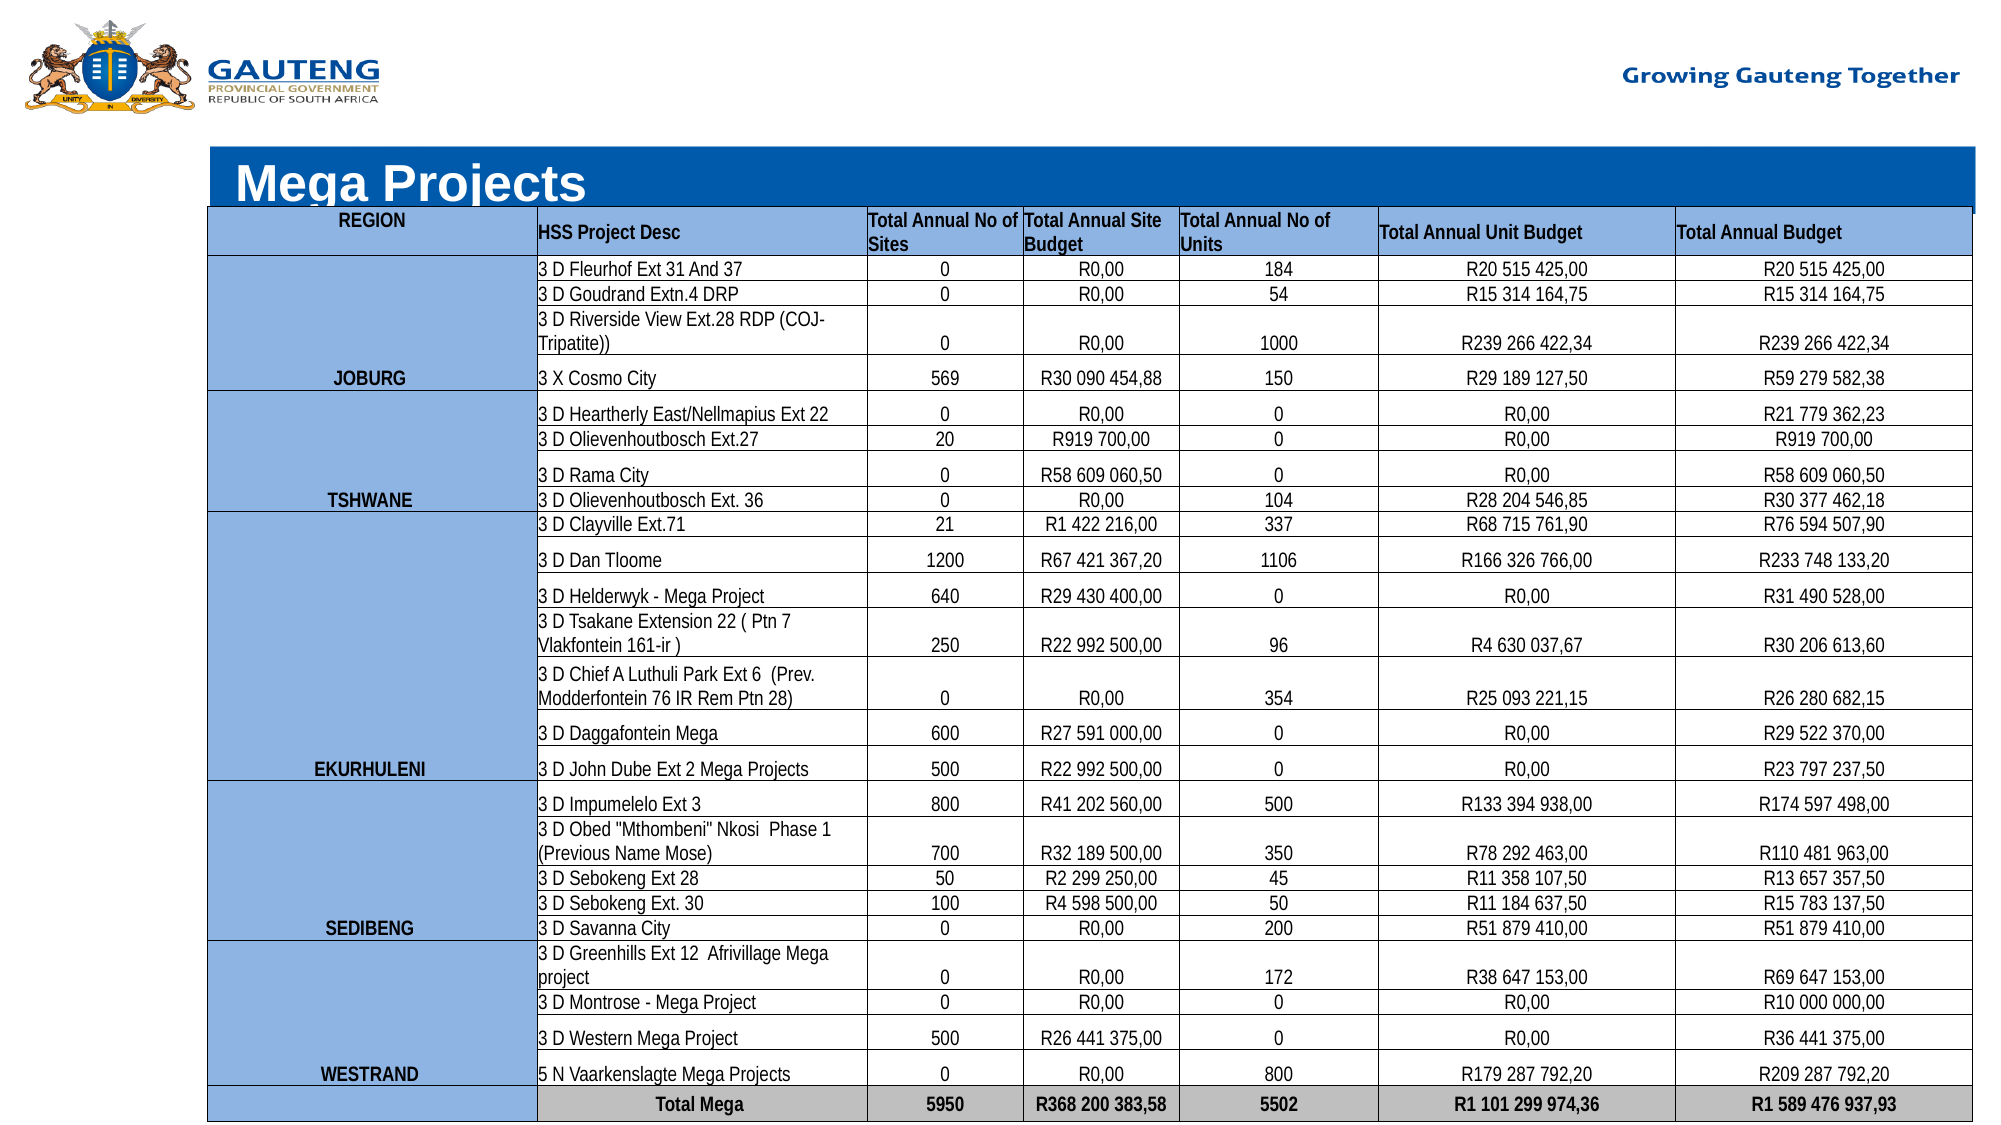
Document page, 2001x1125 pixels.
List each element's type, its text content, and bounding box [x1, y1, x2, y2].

table_cell R25 093 221,15 [1379, 657, 1675, 709]
table_cell 700 [868, 817, 1023, 865]
table_cell R209 287 792,20 [1676, 1050, 1972, 1085]
table_cell R919 700,00 [1676, 426, 1972, 450]
table_cell R239 266 422,34 [1676, 306, 1972, 354]
picture [0, 0, 2001, 1125]
table_cell R29 430 400,00 [1024, 573, 1179, 607]
table_cell 3 D Rama City [538, 451, 867, 486]
table_header Total Annual No of Sites [868, 207, 1023, 255]
table_cell R51 879 410,00 [1676, 916, 1972, 940]
table_cell R0,00 [1379, 746, 1675, 780]
table_cell 3 D Western Mega Project [538, 1015, 867, 1049]
table_cell 0 [1180, 1015, 1378, 1049]
table_cell R58 609 060,50 [1024, 451, 1179, 486]
table_cell R26 280 682,15 [1676, 657, 1972, 709]
table_cell 0 [1180, 990, 1378, 1014]
table_cell 3 D John Dube Ext 2 Mega Projects [538, 746, 867, 780]
table_cell 640 [868, 573, 1023, 607]
table_cell 0 [868, 256, 1023, 280]
table_cell R2 299 250,00 [1024, 866, 1179, 890]
table_cell 569 [868, 355, 1023, 390]
table_cell 800 [1180, 1050, 1378, 1085]
table_cell 3 D Olievenhoutbosch Ext. 36 [538, 487, 867, 511]
table_cell 3 D Olievenhoutbosch Ext.27 [538, 426, 867, 450]
table_cell 3 D Daggafontein Mega [538, 710, 867, 745]
table_cell 3 D Montrose - Mega Project [538, 990, 867, 1014]
table_cell R0,00 [1024, 391, 1179, 425]
table_cell R67 421 367,20 [1024, 537, 1179, 572]
table_cell R30 206 613,60 [1676, 608, 1972, 656]
table_cell 3 D Helderwyk - Mega Project [538, 573, 867, 607]
table_cell R368 200 383,58 [1024, 1086, 1179, 1121]
table_header Total Annual Budget [1676, 207, 1972, 255]
table_cell R15 783 137,50 [1676, 891, 1972, 915]
table_cell 3 D Fleurhof Ext 31 And 37 [538, 256, 867, 280]
table_cell R26 441 375,00 [1024, 1015, 1179, 1049]
table_cell R166 326 766,00 [1379, 537, 1675, 572]
table_cell R59 279 582,38 [1676, 355, 1972, 390]
table_cell R68 715 761,90 [1379, 512, 1675, 536]
table_cell R0,00 [1024, 657, 1179, 709]
table_cell R20 515 425,00 [1379, 256, 1675, 280]
table_cell R0,00 [1024, 306, 1179, 354]
table_cell 184 [1180, 256, 1378, 280]
table_cell 0 [1180, 426, 1378, 450]
table_cell R78 292 463,00 [1379, 817, 1675, 865]
table_cell 104 [1180, 487, 1378, 511]
table_cell R36 441 375,00 [1676, 1015, 1972, 1049]
table_cell 3 D Tsakane Extension 22 ( Ptn 7 Vlakfontein 161-ir ) [538, 608, 867, 656]
table_cell 0 [868, 306, 1023, 354]
table_cell JOBURG [208, 256, 537, 390]
table_cell 54 [1180, 281, 1378, 305]
table_cell R13 657 357,50 [1676, 866, 1972, 890]
table_cell R69 647 153,00 [1676, 941, 1972, 989]
table_cell 337 [1180, 512, 1378, 536]
table_cell R0,00 [1379, 710, 1675, 745]
table_cell 0 [868, 487, 1023, 511]
table_cell R20 515 425,00 [1676, 256, 1972, 280]
table_cell 150 [1180, 355, 1378, 390]
table_cell R1 422 216,00 [1024, 512, 1179, 536]
table_cell R0,00 [1379, 451, 1675, 486]
table_cell 3 D Impumelelo Ext 3 [538, 781, 867, 816]
table_cell 3 D Dan Tloome [538, 537, 867, 572]
table_cell R0,00 [1024, 1050, 1179, 1085]
table_cell 21 [868, 512, 1023, 536]
table_cell 3 D Greenhills Ext 12 Afrivillage Mega project [538, 941, 867, 989]
table_cell 5 N Vaarkenslagte Mega Projects [538, 1050, 867, 1085]
table_cell 200 [1180, 916, 1378, 940]
table_cell 0 [868, 990, 1023, 1014]
table_cell R0,00 [1379, 1015, 1675, 1049]
table_header REGION [208, 207, 537, 255]
table_cell R11 358 107,50 [1379, 866, 1675, 890]
table_cell R11 184 637,50 [1379, 891, 1675, 915]
table_cell 600 [868, 710, 1023, 745]
table_cell R22 992 500,00 [1024, 746, 1179, 780]
table_cell 1106 [1180, 537, 1378, 572]
table_cell 3 X Cosmo City [538, 355, 867, 390]
table_cell R21 779 362,23 [1676, 391, 1972, 425]
table_cell R919 700,00 [1024, 426, 1179, 450]
table_cell R239 266 422,34 [1379, 306, 1675, 354]
table_cell 1000 [1180, 306, 1378, 354]
table_cell 100 [868, 891, 1023, 915]
table_cell R15 314 164,75 [1676, 281, 1972, 305]
table_cell 0 [868, 281, 1023, 305]
table_cell 500 [868, 746, 1023, 780]
table_header Total Annual Site Budget [1024, 207, 1179, 255]
table_cell R110 481 963,00 [1676, 817, 1972, 865]
table_cell 5950 [868, 1086, 1023, 1121]
table_cell 172 [1180, 941, 1378, 989]
table_cell 0 [868, 916, 1023, 940]
table_cell R15 314 164,75 [1379, 281, 1675, 305]
table_cell R133 394 938,00 [1379, 781, 1675, 816]
table_cell 0 [1180, 573, 1378, 607]
table_cell R51 879 410,00 [1379, 916, 1675, 940]
table_cell R179 287 792,20 [1379, 1050, 1675, 1085]
table_cell 5502 [1180, 1086, 1378, 1121]
table_cell R0,00 [1024, 941, 1179, 989]
table_cell R0,00 [1379, 573, 1675, 607]
table_cell 250 [868, 608, 1023, 656]
table_cell Total Mega [538, 1086, 867, 1121]
table_cell 3 D Chief A Luthuli Park Ext 6 (Prev. Modderfontein 76 IR Rem Ptn 28) [538, 657, 867, 709]
table_cell R0,00 [1379, 391, 1675, 425]
table_cell 354 [1180, 657, 1378, 709]
table_cell R1 101 299 974,36 [1379, 1086, 1675, 1121]
table_cell R1 589 476 937,93 [1676, 1086, 1972, 1121]
table_cell R0,00 [1024, 916, 1179, 940]
table_cell 3 D Obed "Mthombeni" Nkosi Phase 1 (Previous Name Mose) [538, 817, 867, 865]
table_cell 0 [868, 657, 1023, 709]
table_cell R30 377 462,18 [1676, 487, 1972, 511]
table_cell 350 [1180, 817, 1378, 865]
table_cell 3 D Heartherly East/Nellmapius Ext 22 [538, 391, 867, 425]
table_cell 1200 [868, 537, 1023, 572]
table_cell 0 [1180, 391, 1378, 425]
table_cell R0,00 [1024, 281, 1179, 305]
table_cell 20 [868, 426, 1023, 450]
table_cell R22 992 500,00 [1024, 608, 1179, 656]
table_cell 50 [1180, 891, 1378, 915]
table_cell R10 000 000,00 [1676, 990, 1972, 1014]
table_cell EKURHULENI [208, 512, 537, 780]
table_cell R4 630 037,67 [1379, 608, 1675, 656]
table_cell 45 [1180, 866, 1378, 890]
title Mega Projects [220, 153, 1973, 206]
table_cell 3 D Goudrand Extn.4 DRP [538, 281, 867, 305]
table_cell 0 [868, 941, 1023, 989]
table_cell 3 D Savanna City [538, 916, 867, 940]
table_cell R0,00 [1024, 256, 1179, 280]
table_cell R0,00 [1024, 487, 1179, 511]
table_cell R0,00 [1024, 990, 1179, 1014]
table_cell 0 [868, 391, 1023, 425]
table_cell 3 D Clayville Ext.71 [538, 512, 867, 536]
table_cell R41 202 560,00 [1024, 781, 1179, 816]
table_cell R29 522 370,00 [1676, 710, 1972, 745]
table_cell WESTRAND [208, 941, 537, 1085]
table_cell 500 [1180, 781, 1378, 816]
table_cell TSHWANE [208, 391, 537, 511]
table_cell 0 [868, 451, 1023, 486]
table_cell 3 D Sebokeng Ext 28 [538, 866, 867, 890]
table_cell 500 [868, 1015, 1023, 1049]
table_header HSS Project Desc [538, 207, 867, 255]
table_cell 3 D Sebokeng Ext. 30 [538, 891, 867, 915]
table_cell 3 D Riverside View Ext.28 RDP (COJ-Tripatite)) [538, 306, 867, 354]
table_cell R0,00 [1379, 426, 1675, 450]
table_cell 0 [868, 1050, 1023, 1085]
table_cell R0,00 [1379, 990, 1675, 1014]
table_cell R4 598 500,00 [1024, 891, 1179, 915]
table_cell 96 [1180, 608, 1378, 656]
table_cell R27 591 000,00 [1024, 710, 1179, 745]
table_cell [208, 1086, 537, 1121]
table_cell R174 597 498,00 [1676, 781, 1972, 816]
table_cell 0 [1180, 451, 1378, 486]
table_header Total Annual Unit Budget [1379, 207, 1675, 255]
table_header Total Annual No of Units [1180, 207, 1378, 255]
table_cell R38 647 153,00 [1379, 941, 1675, 989]
table_cell 0 [1180, 746, 1378, 780]
table_cell 800 [868, 781, 1023, 816]
table_cell R30 090 454,88 [1024, 355, 1179, 390]
table_cell SEDIBENG [208, 781, 537, 940]
table_cell 50 [868, 866, 1023, 890]
table_cell 0 [1180, 710, 1378, 745]
table_cell R32 189 500,00 [1024, 817, 1179, 865]
table_cell R23 797 237,50 [1676, 746, 1972, 780]
table_cell R29 189 127,50 [1379, 355, 1675, 390]
table_cell R28 204 546,85 [1379, 487, 1675, 511]
table_cell R76 594 507,90 [1676, 512, 1972, 536]
table_cell R233 748 133,20 [1676, 537, 1972, 572]
table_cell R58 609 060,50 [1676, 451, 1972, 486]
table_cell R31 490 528,00 [1676, 573, 1972, 607]
